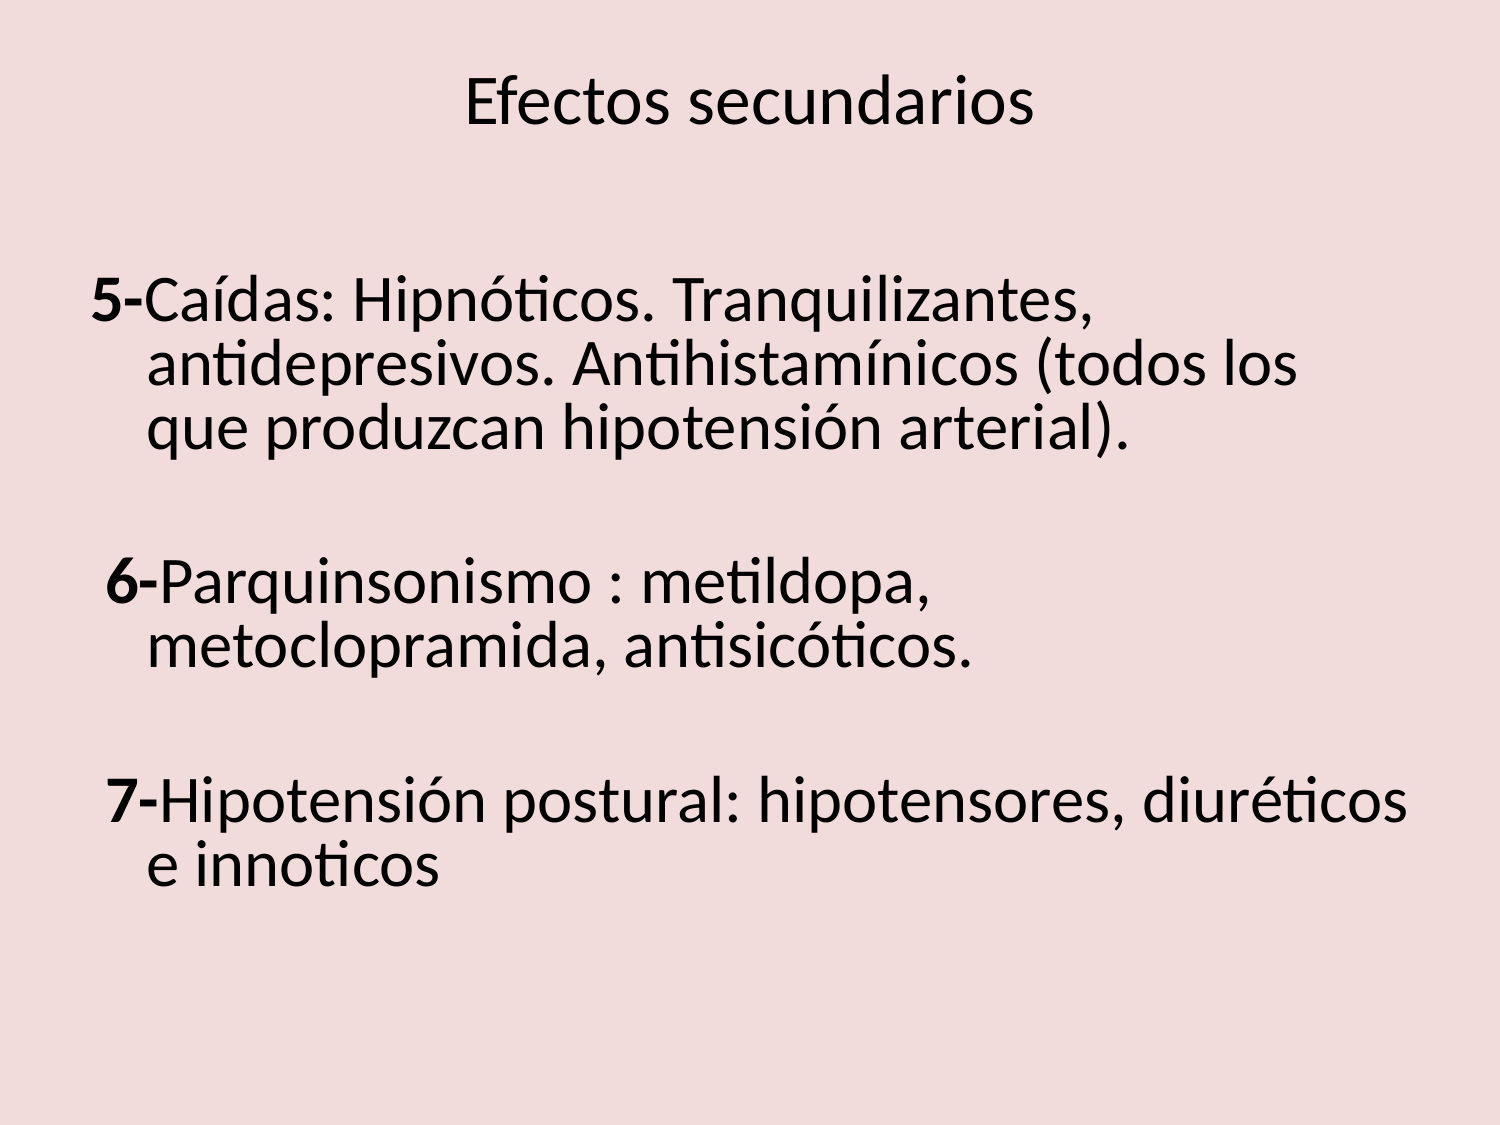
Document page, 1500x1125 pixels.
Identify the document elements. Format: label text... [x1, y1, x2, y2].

title Efectos secundarios [75, 45, 1425, 233]
list 5-Caídas: Hipnóticos. Tranquilizantes, antidepresivos. Antihistamínicos (todos los que produzcan hipotensión arterial). 6-Parquinsonismo : metildopa, metoclopramida, antisicóticos. 7-Hipotensión postural: hipotensores, diuréticos e innoticos [75, 262, 1425, 1005]
